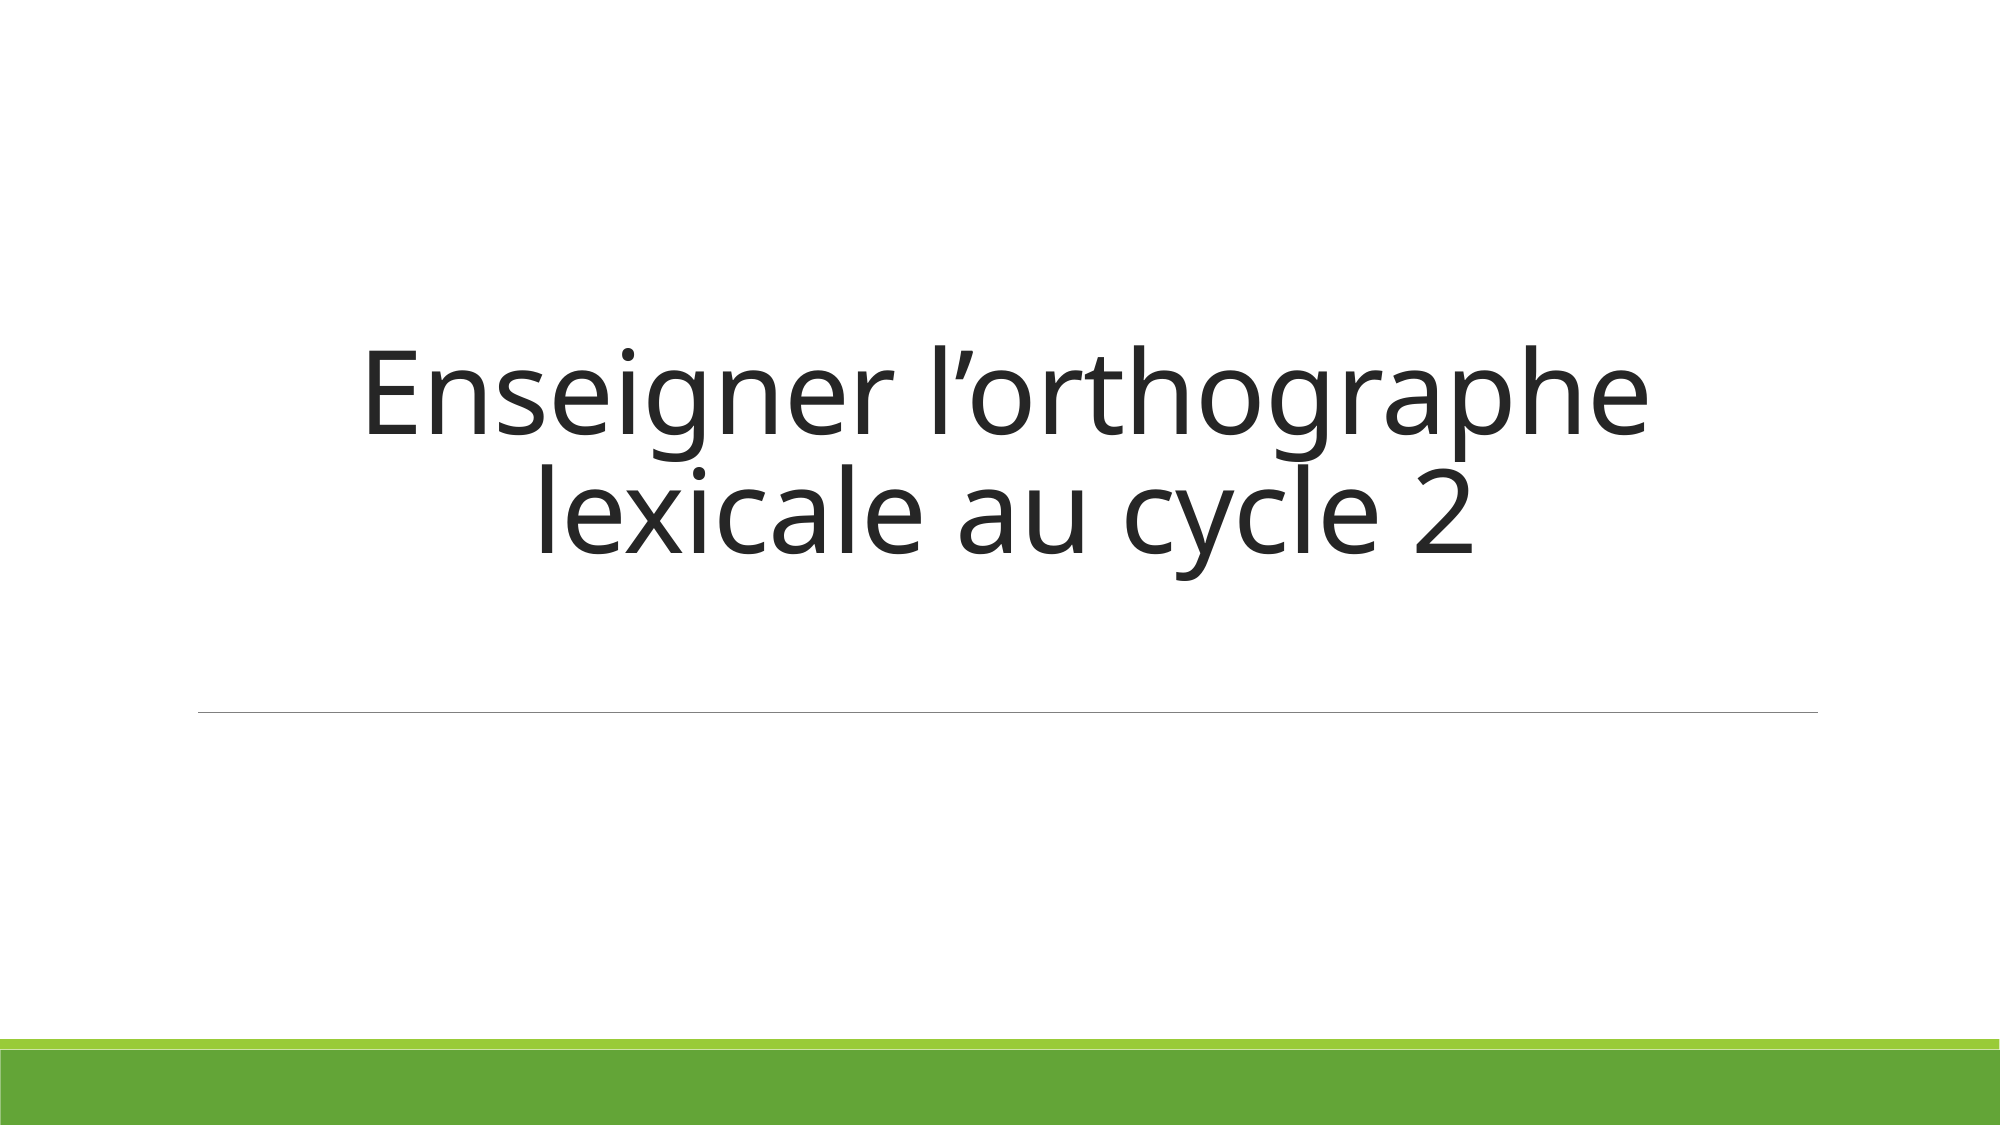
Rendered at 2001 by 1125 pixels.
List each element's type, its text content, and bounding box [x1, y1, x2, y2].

title Enseigner l’orthographe lexicale au cycle 2 [180, 325, 1831, 586]
